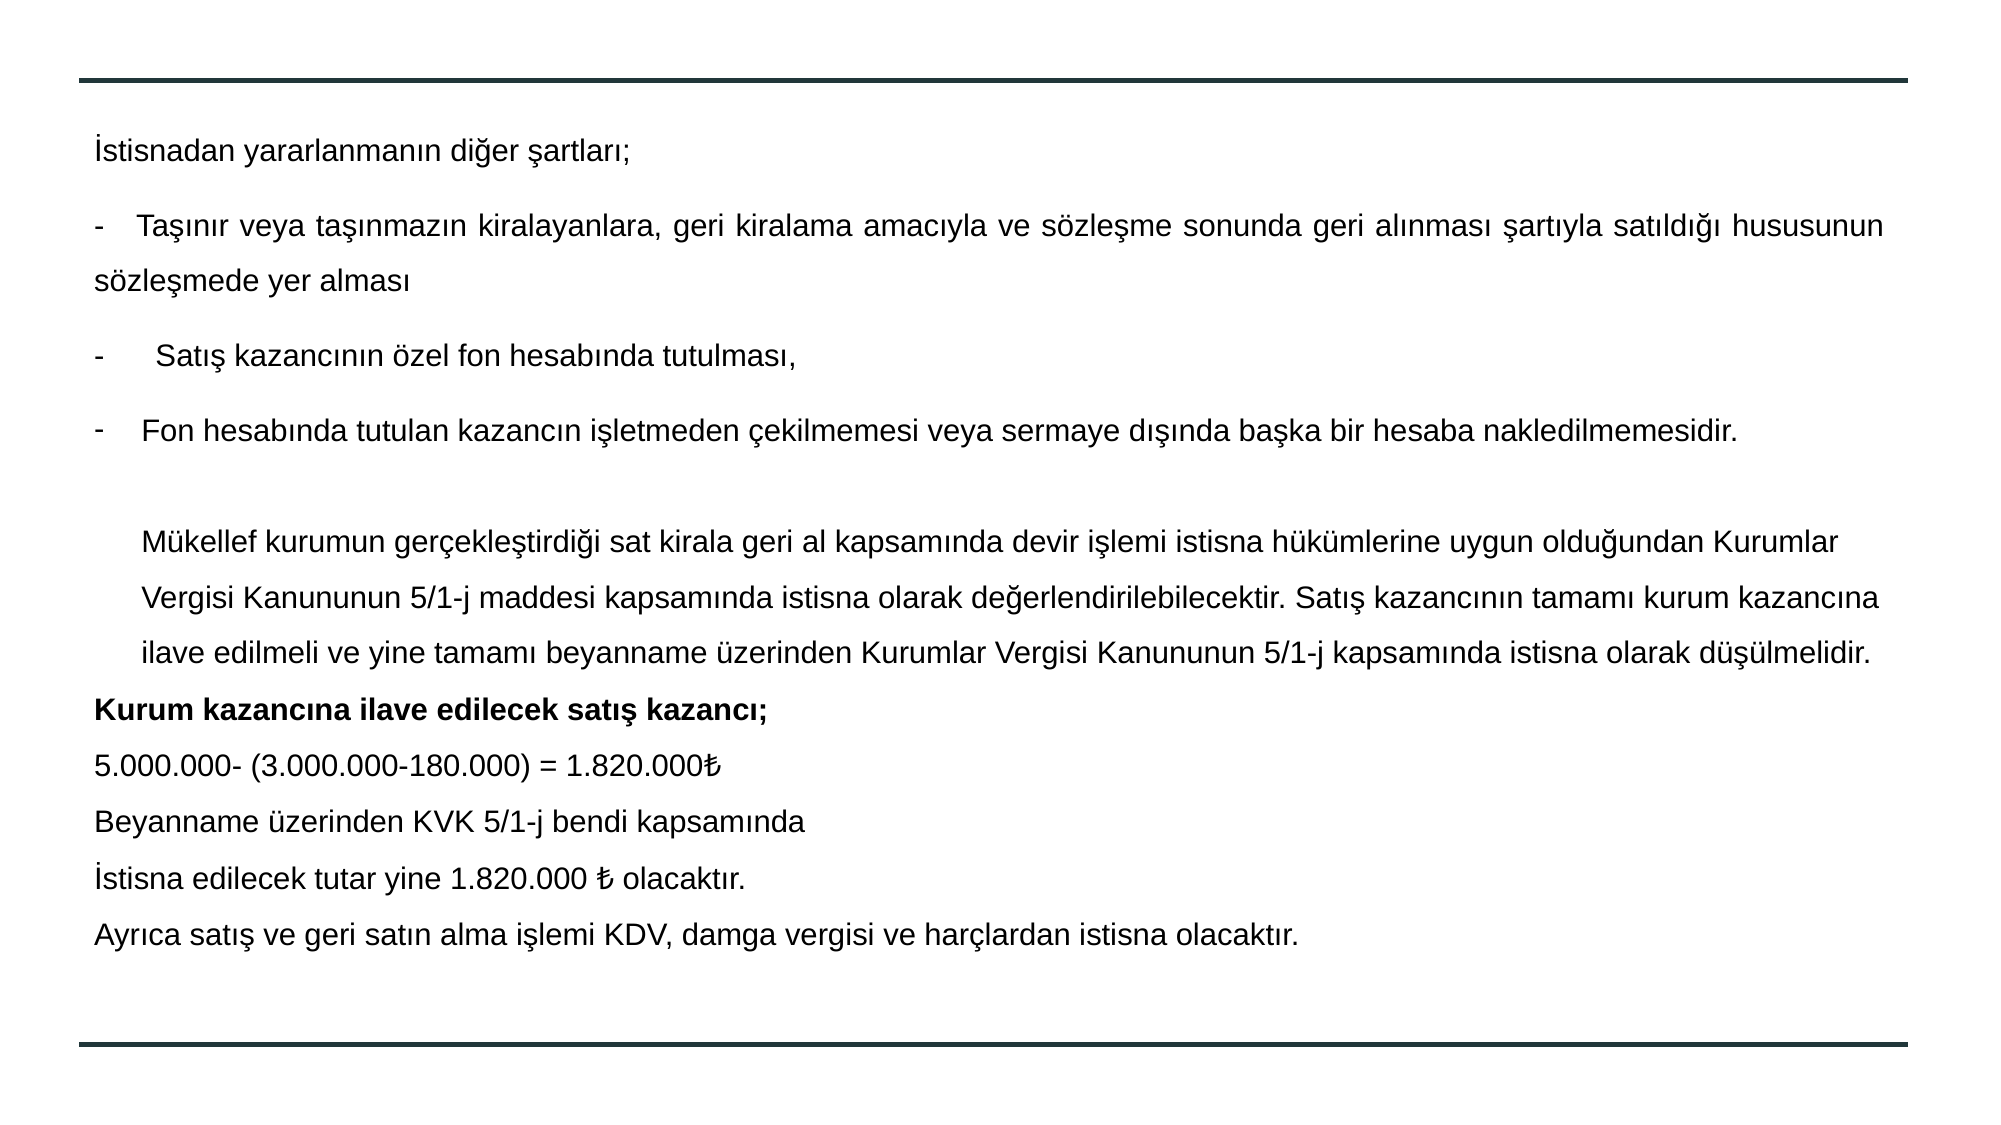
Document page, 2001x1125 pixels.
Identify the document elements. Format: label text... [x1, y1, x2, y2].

list İstisnadan yararlanmanın diğer şartları; - Taşınır veya taşınmazın kiralayanlara, geri kiralama amacıyla ve sözleşme sonunda geri alınması şartıyla satıldığı hususunun sözleşmede yer alması - Satış kazancının özel fon hesabında tutulması, Fon hesabında tutulan kazancın işletmeden çekilmemesi veya sermaye dışında başka bir hesaba nakledilmemesidir. Mükellef kurumun gerçekleştirdiği sat kirala geri al kapsamında devir işlemi istisna hükümlerine uygun olduğundan Kurumlar Vergisi Kanununun 5/1-j maddesi kapsamında istisna olarak değerlendirilebilecektir. Satış kazancının tamamı kurum kazancına ilave edilmeli ve yine tamamı beyanname üzerinden Kurumlar Vergisi Kanununun 5/1-j kapsamında istisna olarak düşülmelidir. Kurum kazancına ilave edilecek satış kazancı; 5.000.000- (3.000.000-180.000) = 1.820.000₺ Beyanname üzerinden KVK 5/1-j bendi kapsamında İstisna edilecek tutar yine 1.820.000 ₺ olacaktır. Ayrıca satış ve geri satın alma işlemi KDV, damga vergisi ve harçlardan istisna olacaktır. [79, 104, 1900, 1016]
